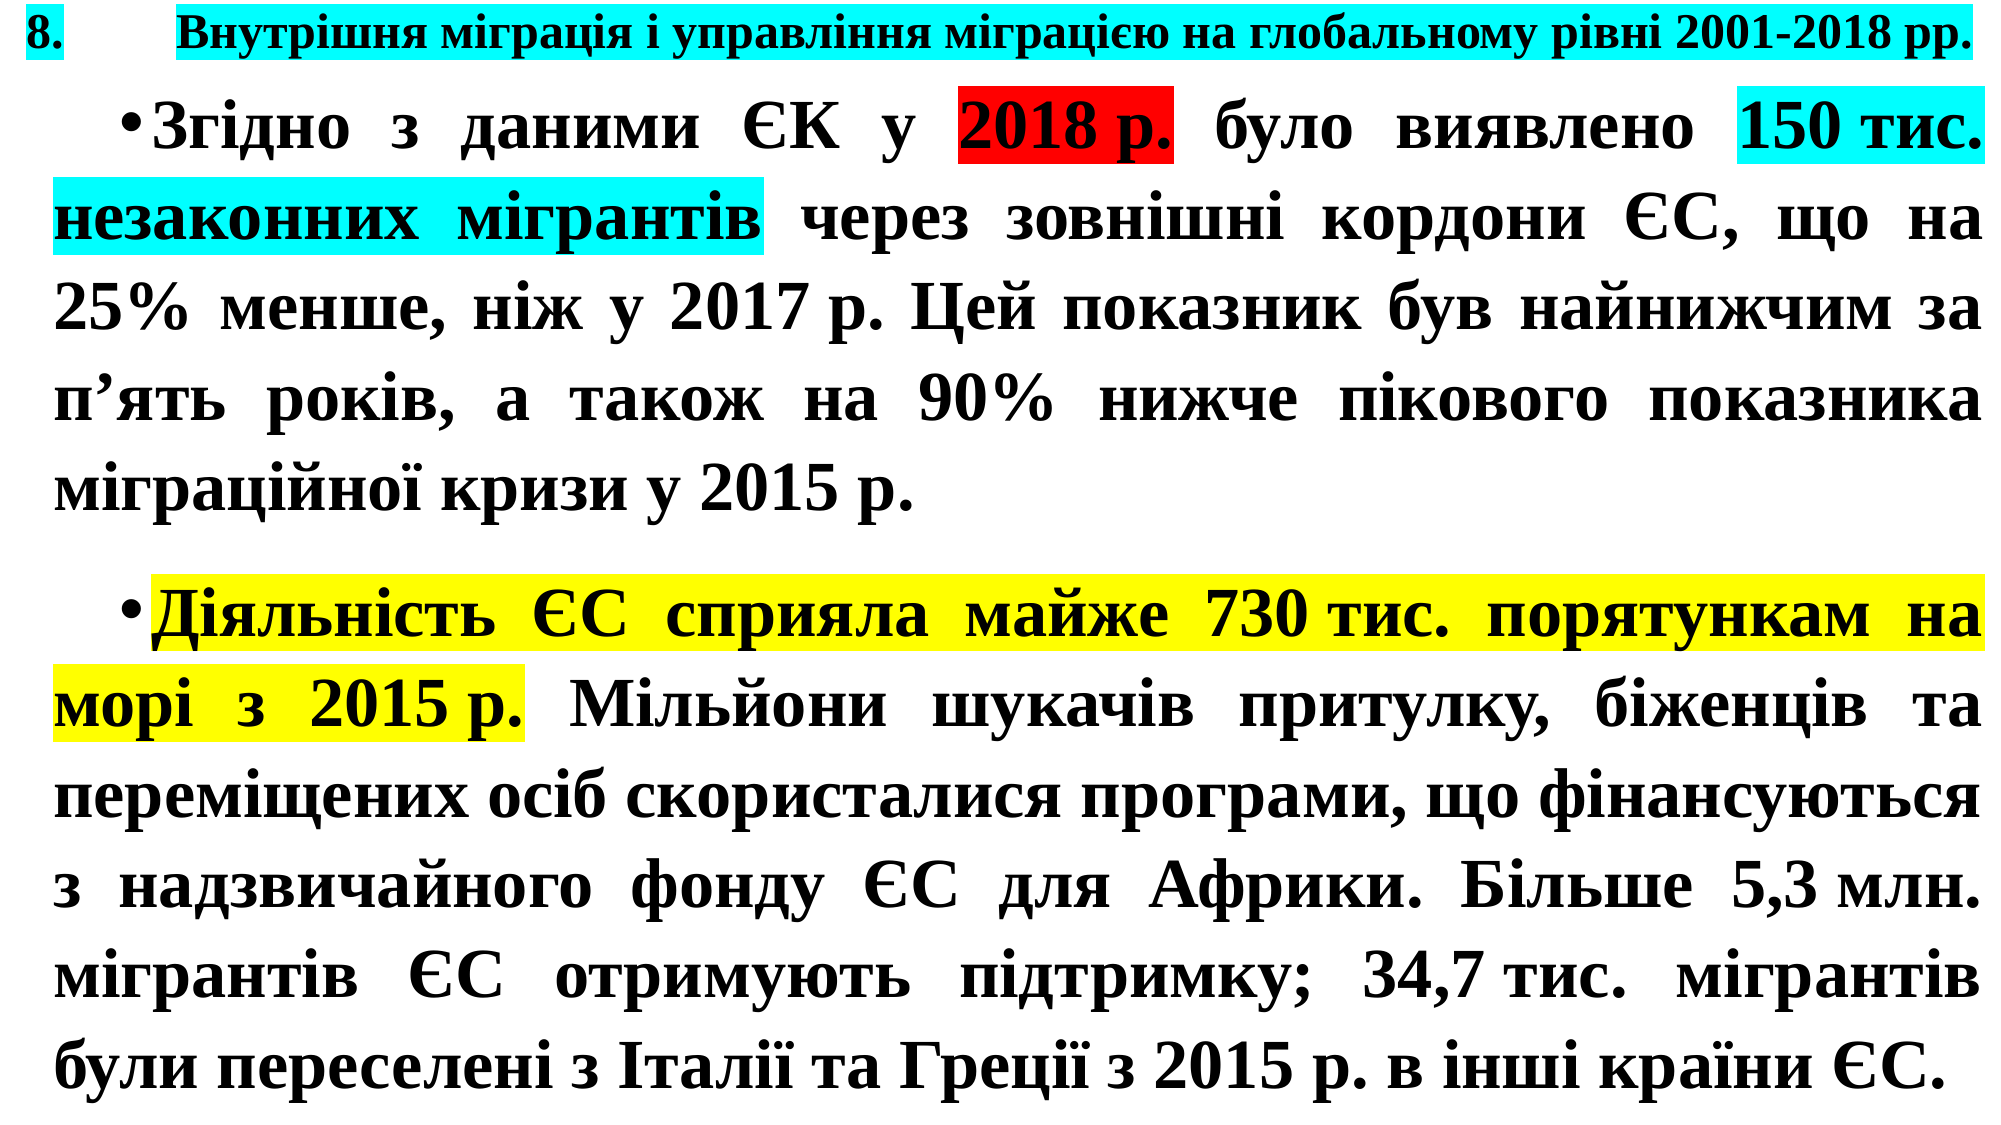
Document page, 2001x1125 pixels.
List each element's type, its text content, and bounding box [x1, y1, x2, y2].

list Згідно з даними ЄК у 2018 р. було виявлено 150 тис. незаконних мігрантів через зовнішні кордони ЄС, що на 25% менше, ніж у 2017 р. Цей показник був найнижчим за п’ять років, а також на 90% нижче пікового показника міграційної кризи у 2015 р. Діяльність ЄС сприяла майже 730 тис. порятункам на морі з 2015 р. Мільйони шукачів притулку, біженців та переміщених осіб скористалися програми, що фінансуються з надзвичайного фонду ЄС для Африки. Більше 5,3 млн. мігрантів ЄС отримують підтримку; 34,7 тис. мігрантів були переселені з Італії та Греції з 2015 р. в інші країни ЄС. [0, 65, 2000, 1125]
title 8. Внутрішня міграція і управління міграцією на глобальному рівні 2001-2018 рр. [0, 0, 2000, 65]
